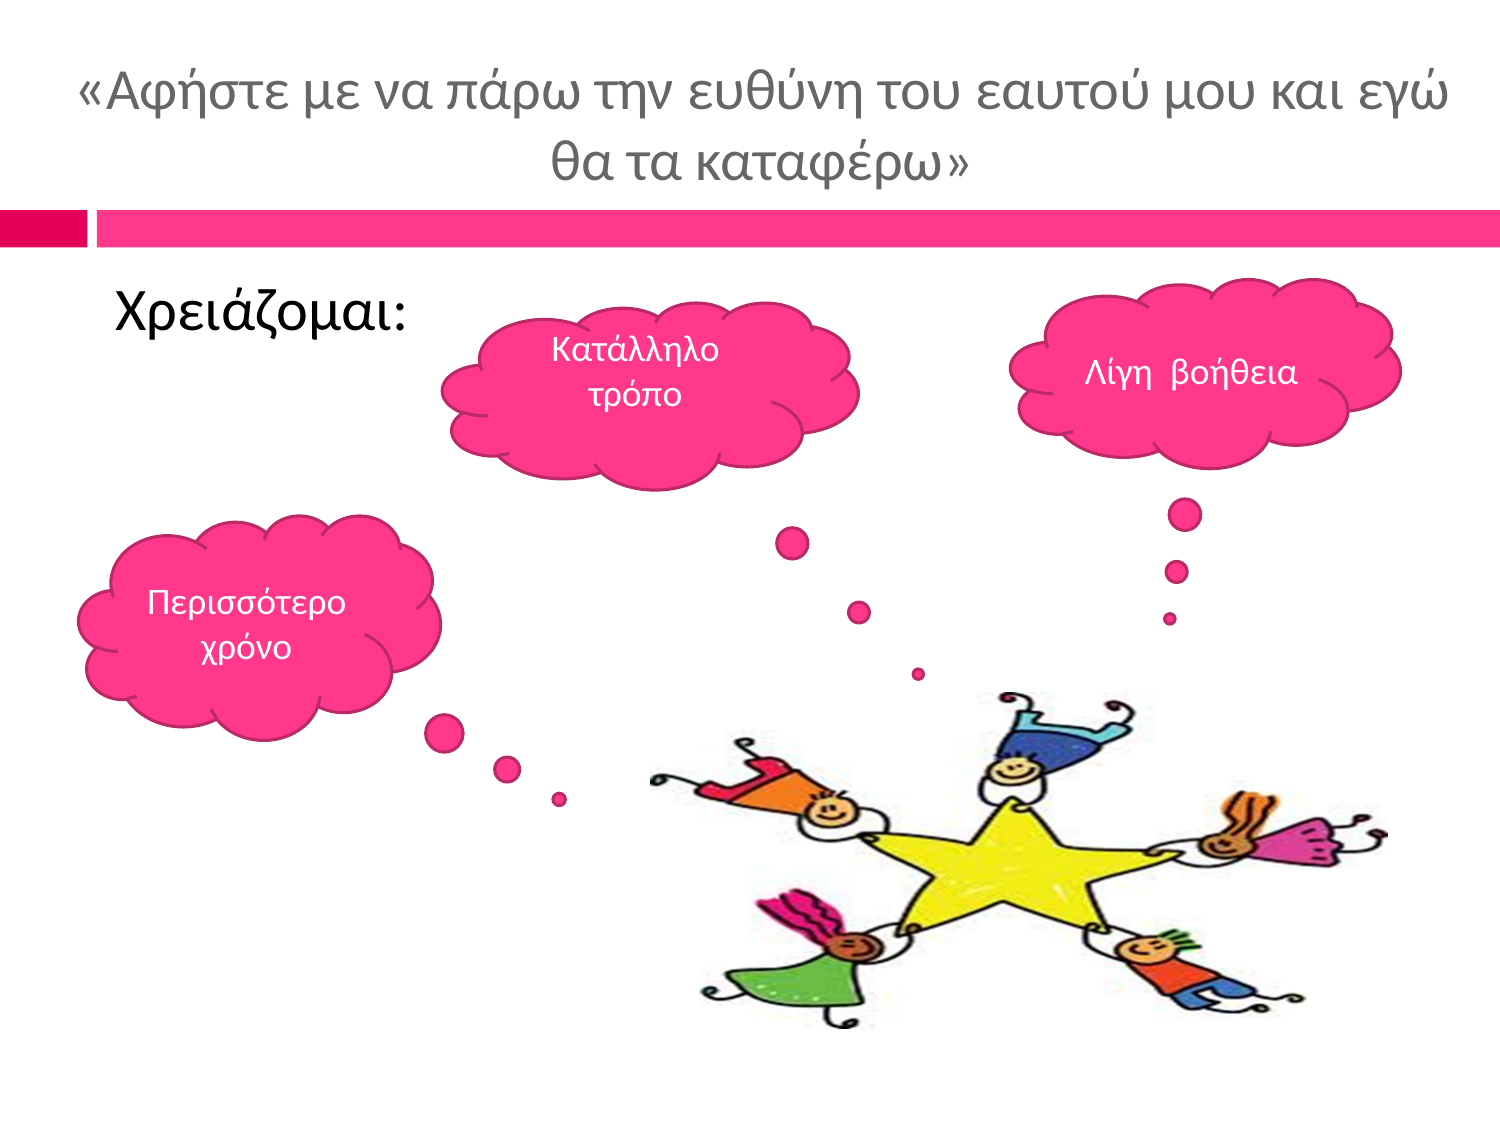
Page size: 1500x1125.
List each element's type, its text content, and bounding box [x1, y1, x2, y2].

list Χρειάζομαι: [100, 262, 1438, 1000]
text_box Λίγη βοήθεια [1008, 277, 1403, 471]
text_box Κατάλληλο τρόπο [847, 600, 871, 625]
text_box Περισσότερο χρόνο [76, 514, 443, 742]
text_box Λίγη βοήθεια [1164, 559, 1189, 585]
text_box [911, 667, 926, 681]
text_box Κατάλληλο τρόπο [775, 526, 810, 561]
text_box Περισσότερο χρόνο [424, 713, 465, 754]
picture [650, 692, 1389, 1029]
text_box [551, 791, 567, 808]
text_box Περισσότερο χρόνο [493, 755, 522, 784]
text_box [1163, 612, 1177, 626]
title «Αφήστε με να πάρω την ευθύνη του εαυτού μου και εγώ θα τα καταφέρω» [53, 37, 1471, 200]
text_box Λίγη βοήθεια [1167, 497, 1203, 532]
text_box Κατάλληλο τρόπο [440, 301, 861, 492]
